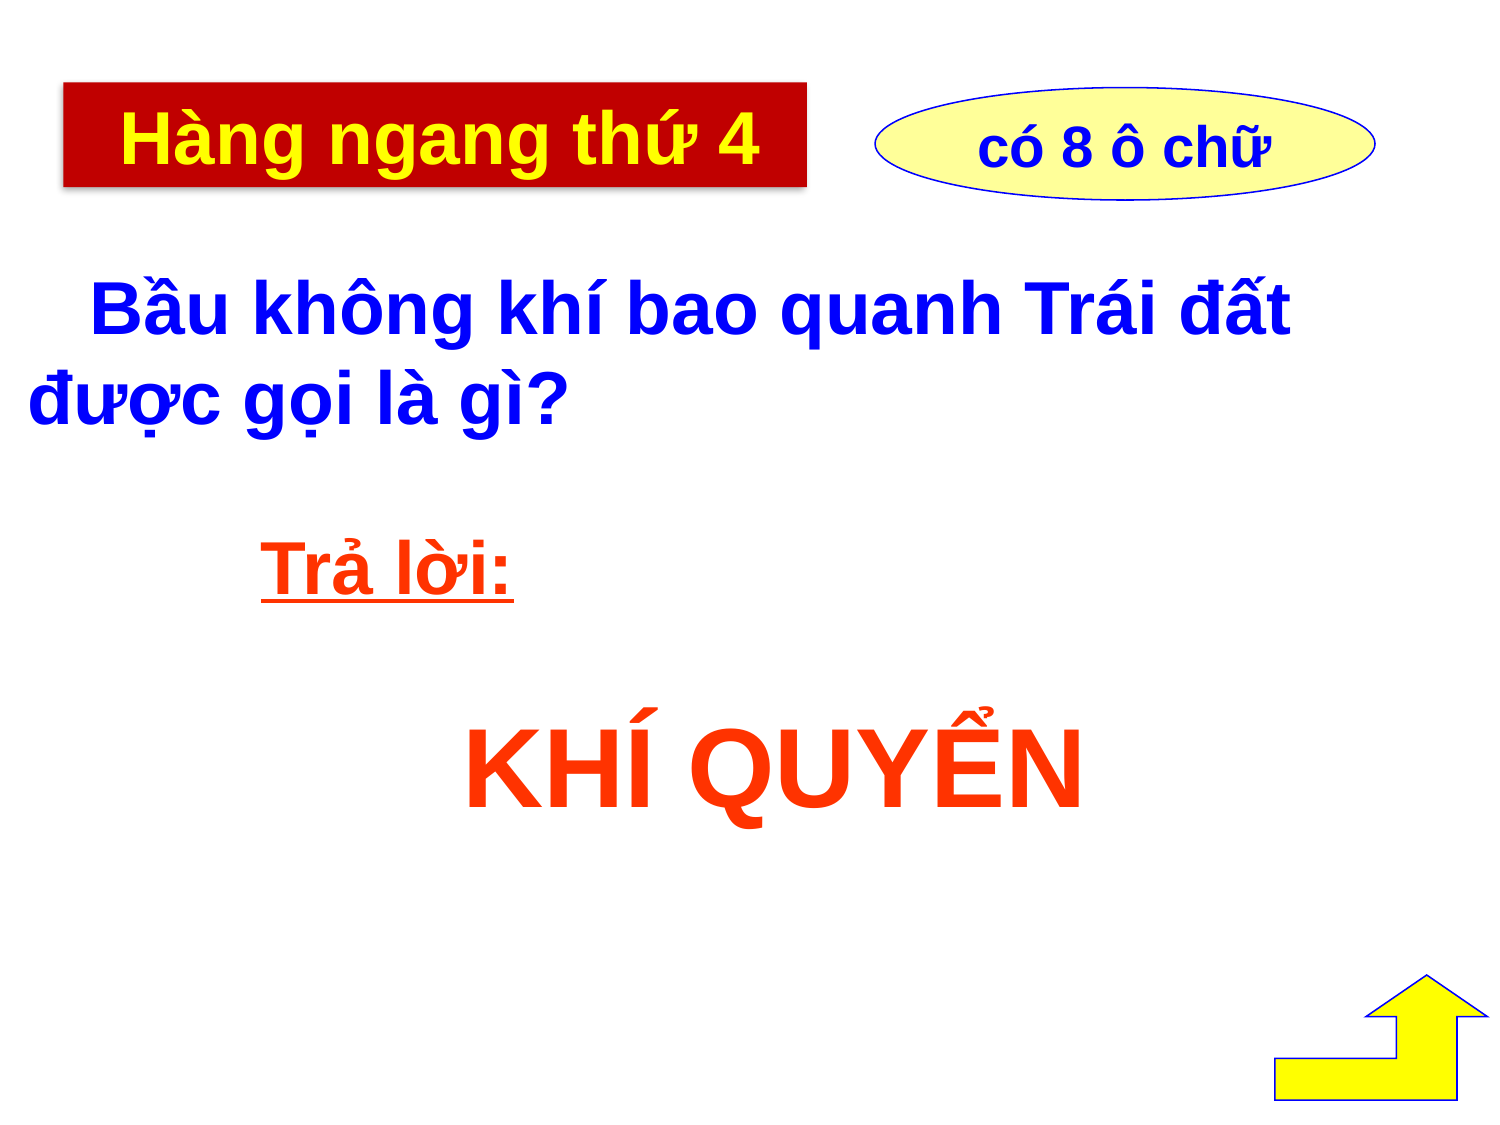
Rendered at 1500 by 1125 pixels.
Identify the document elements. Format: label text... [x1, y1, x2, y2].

text_box [1274, 975, 1488, 1101]
text_box Hàng ngang thứ 4 [63, 82, 807, 188]
text_box Bầu không khí bao quanh Trái đất được gọi là gì? [12, 252, 1500, 447]
text_box KHÍ QUYỂN [387, 687, 1163, 838]
text_box có 8 ô chữ [875, 87, 1376, 201]
text_box Trả lời: [0, 512, 775, 618]
